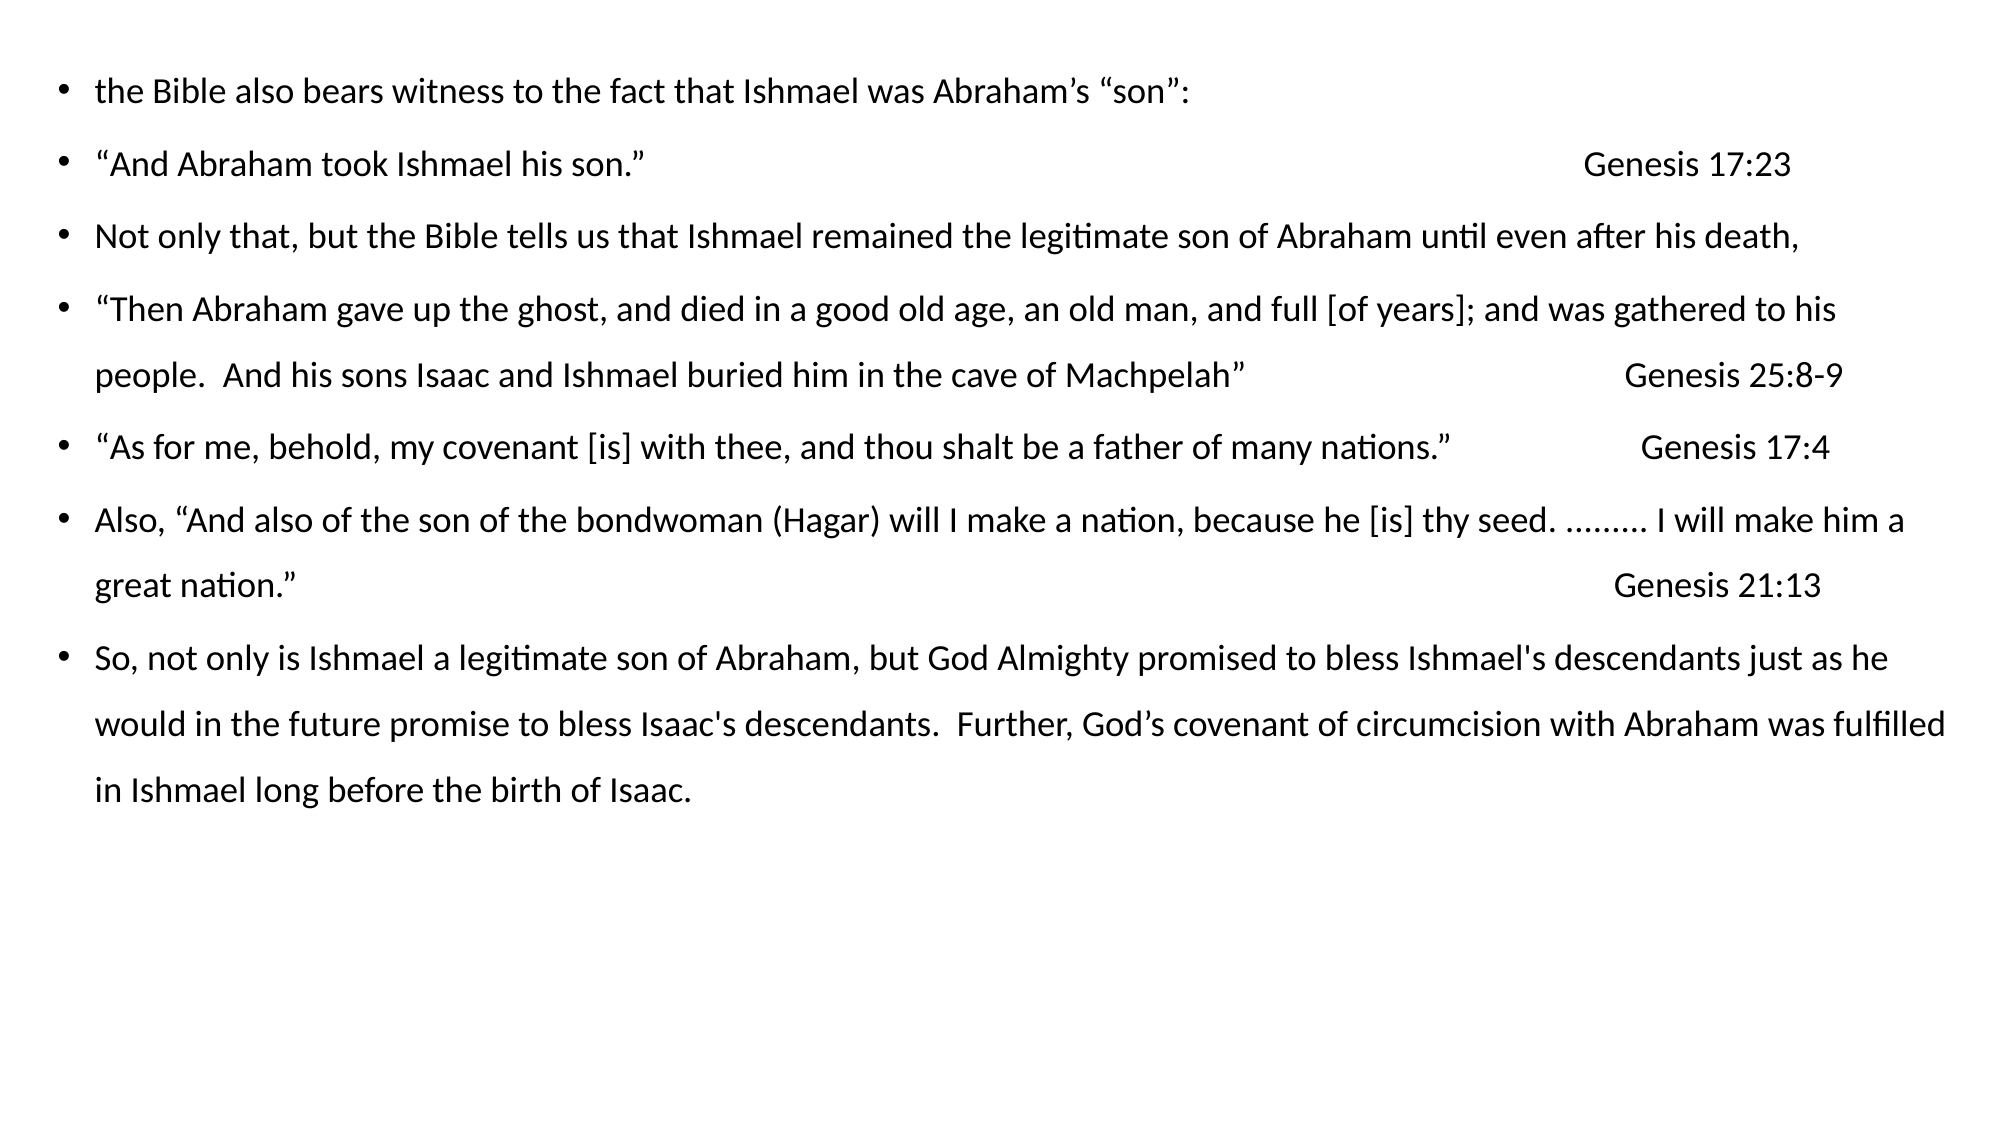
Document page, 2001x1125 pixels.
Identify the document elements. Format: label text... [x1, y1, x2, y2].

list the Bible also bears witness to the fact that Ishmael was Abraham’s “son”: “And Abraham took Ishmael his son.” Genesis 17:23 Not only that, but the Bible tells us that Ishmael remained the legitimate son of Abraham until even after his death, “Then Abraham gave up the ghost, and died in a good old age, an old man, and full [of years]; and was gathered to his people. And his sons Isaac and Ishmael buried him in the cave of Machpelah” Genesis 25:8-9 “As for me, behold, my covenant [is] with thee, and thou shalt be a father of many nations.” Genesis 17:4 Also, “And also of the son of the bondwoman (Hagar) will I make a nation, because he [is] thy seed. ......... I will make him a great nation.” Genesis 21:13 So, not only is Ishmael a legitimate son of Abraham, but God Almighty promised to bless Ishmael's descendants just as he would in the future promise to bless Isaac's descendants. Further, God’s covenant of circumcision with Abraham was fulfilled in Ishmael long before the birth of Isaac. [42, 37, 1969, 1074]
